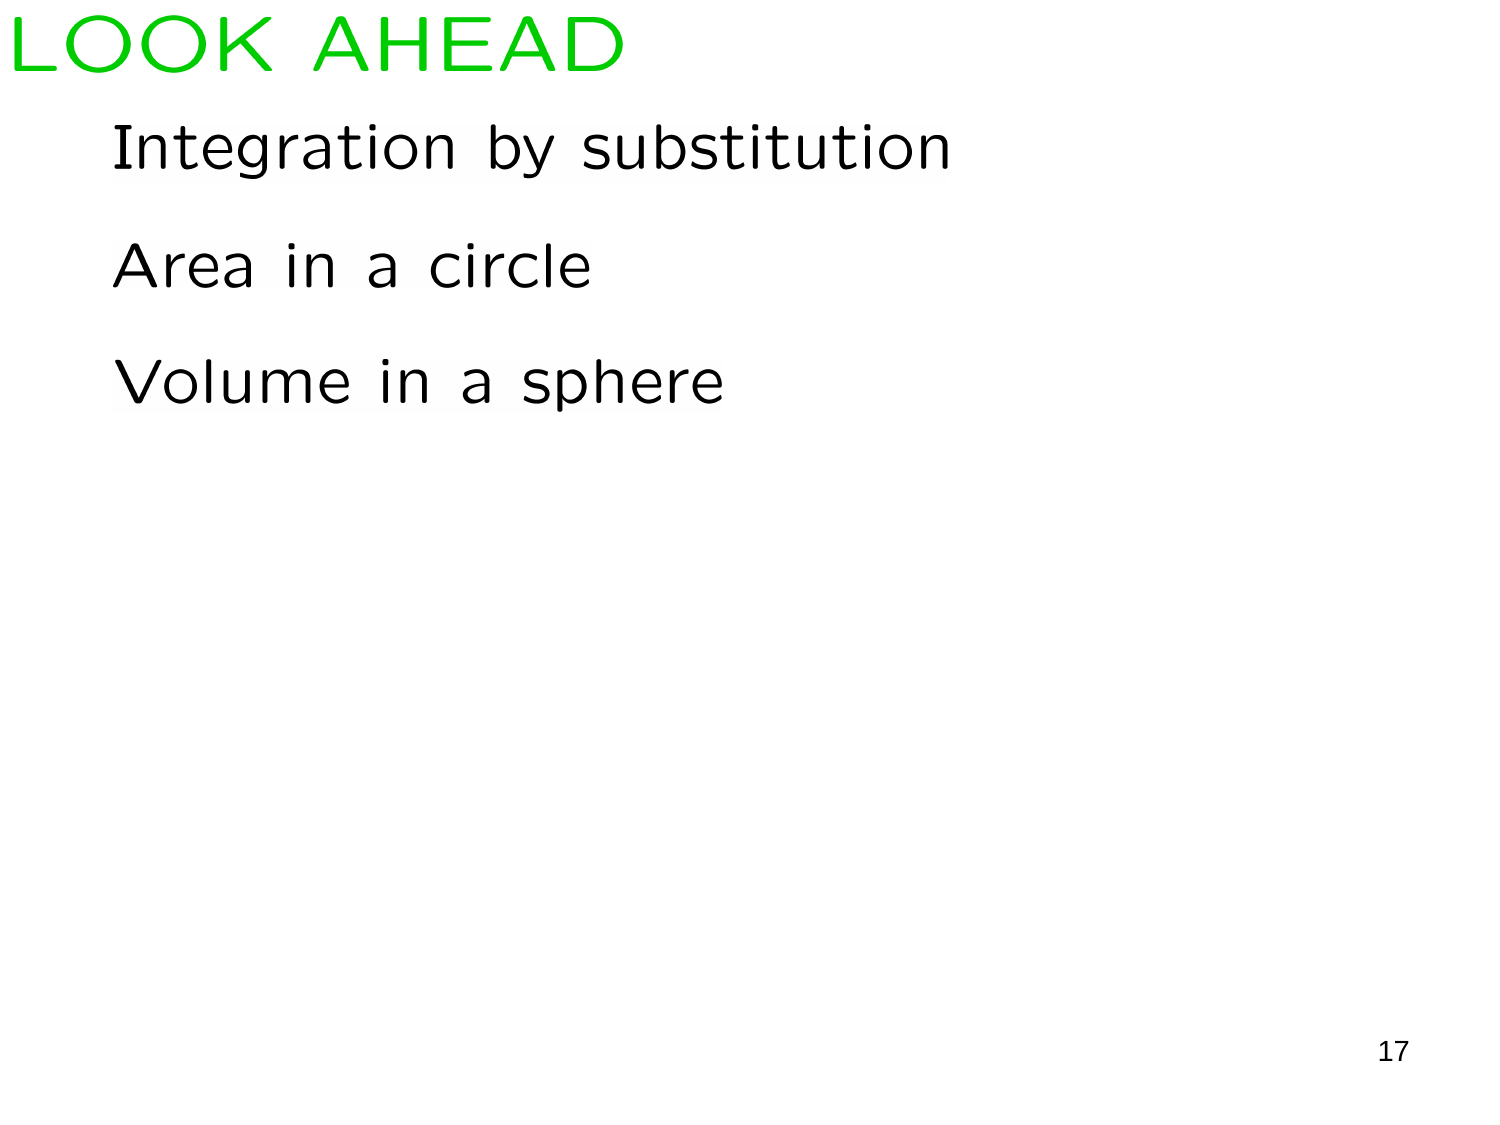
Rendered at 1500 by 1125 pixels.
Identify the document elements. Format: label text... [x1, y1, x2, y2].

picture [112, 240, 592, 288]
picture [112, 124, 948, 182]
picture [112, 359, 723, 413]
slide_number 17 [1350, 1024, 1425, 1103]
picture [12, 12, 625, 76]
